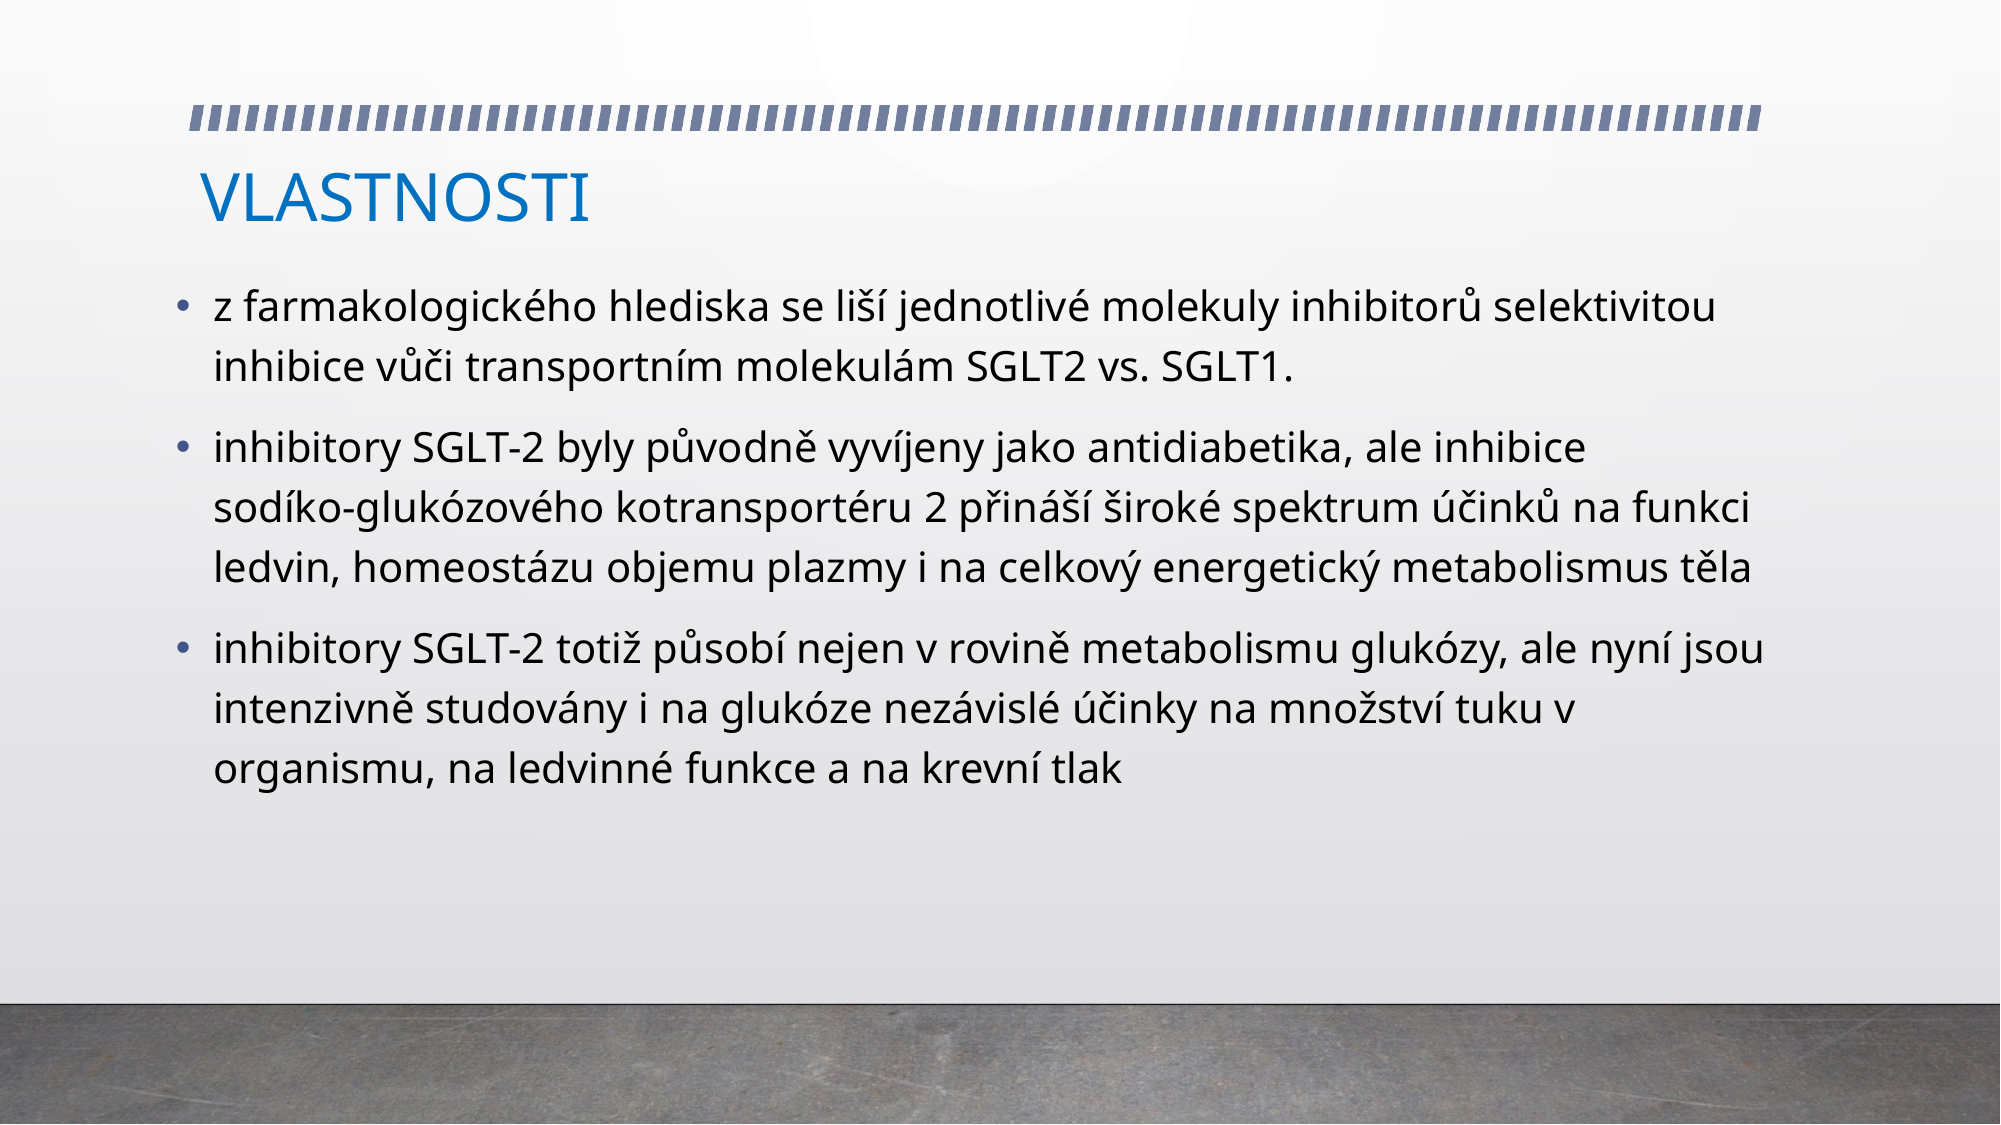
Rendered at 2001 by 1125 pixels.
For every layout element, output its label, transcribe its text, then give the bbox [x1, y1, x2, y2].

list z farmakologického hlediska se liší jednotlivé molekuly inhibitorů selektivitou inhibice vůči transportním molekulám SGLT2 vs. SGLT1. inhibitory SGLT-2 byly původně vyvíjeny jako antidiabetika, ale inhibice sodíko‑glukózového kotransportéru 2 přináší široké spektrum účinků na funkci ledvin, homeostázu objemu plazmy i na celkový energetický metabolismus těla inhibitory SGLT-2 totiž působí nejen v rovině metabolismu glukózy, ale nyní jsou intenzivně studovány i na glukóze nezávislé účinky na množství tuku v organismu, na ledvinné funkce a na krevní tlak [160, 262, 1815, 939]
title VLASTNOSTI [185, 156, 1761, 262]
picture [0, 1004, 2000, 1124]
